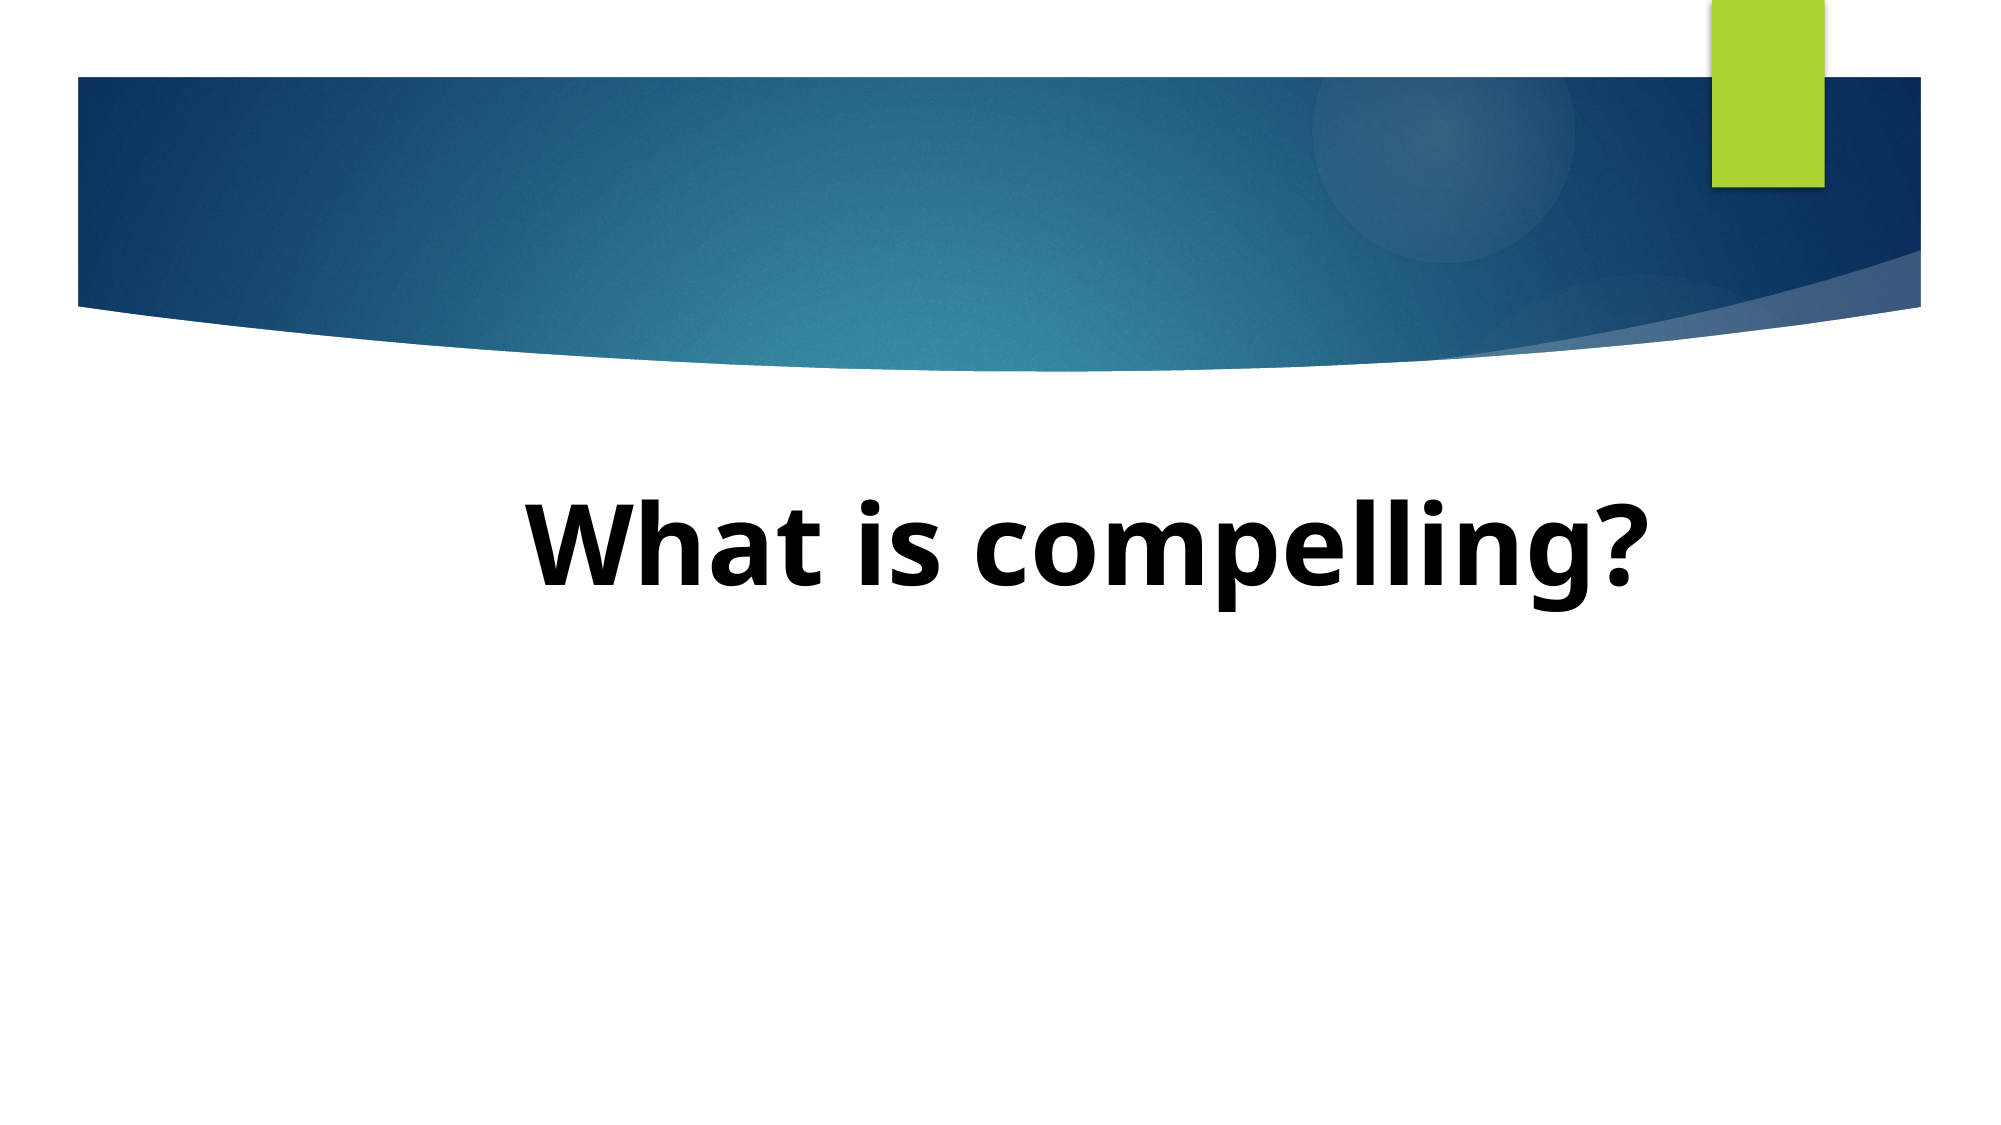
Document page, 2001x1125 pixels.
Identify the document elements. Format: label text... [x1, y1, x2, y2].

title What is compelling? [510, 478, 1743, 604]
